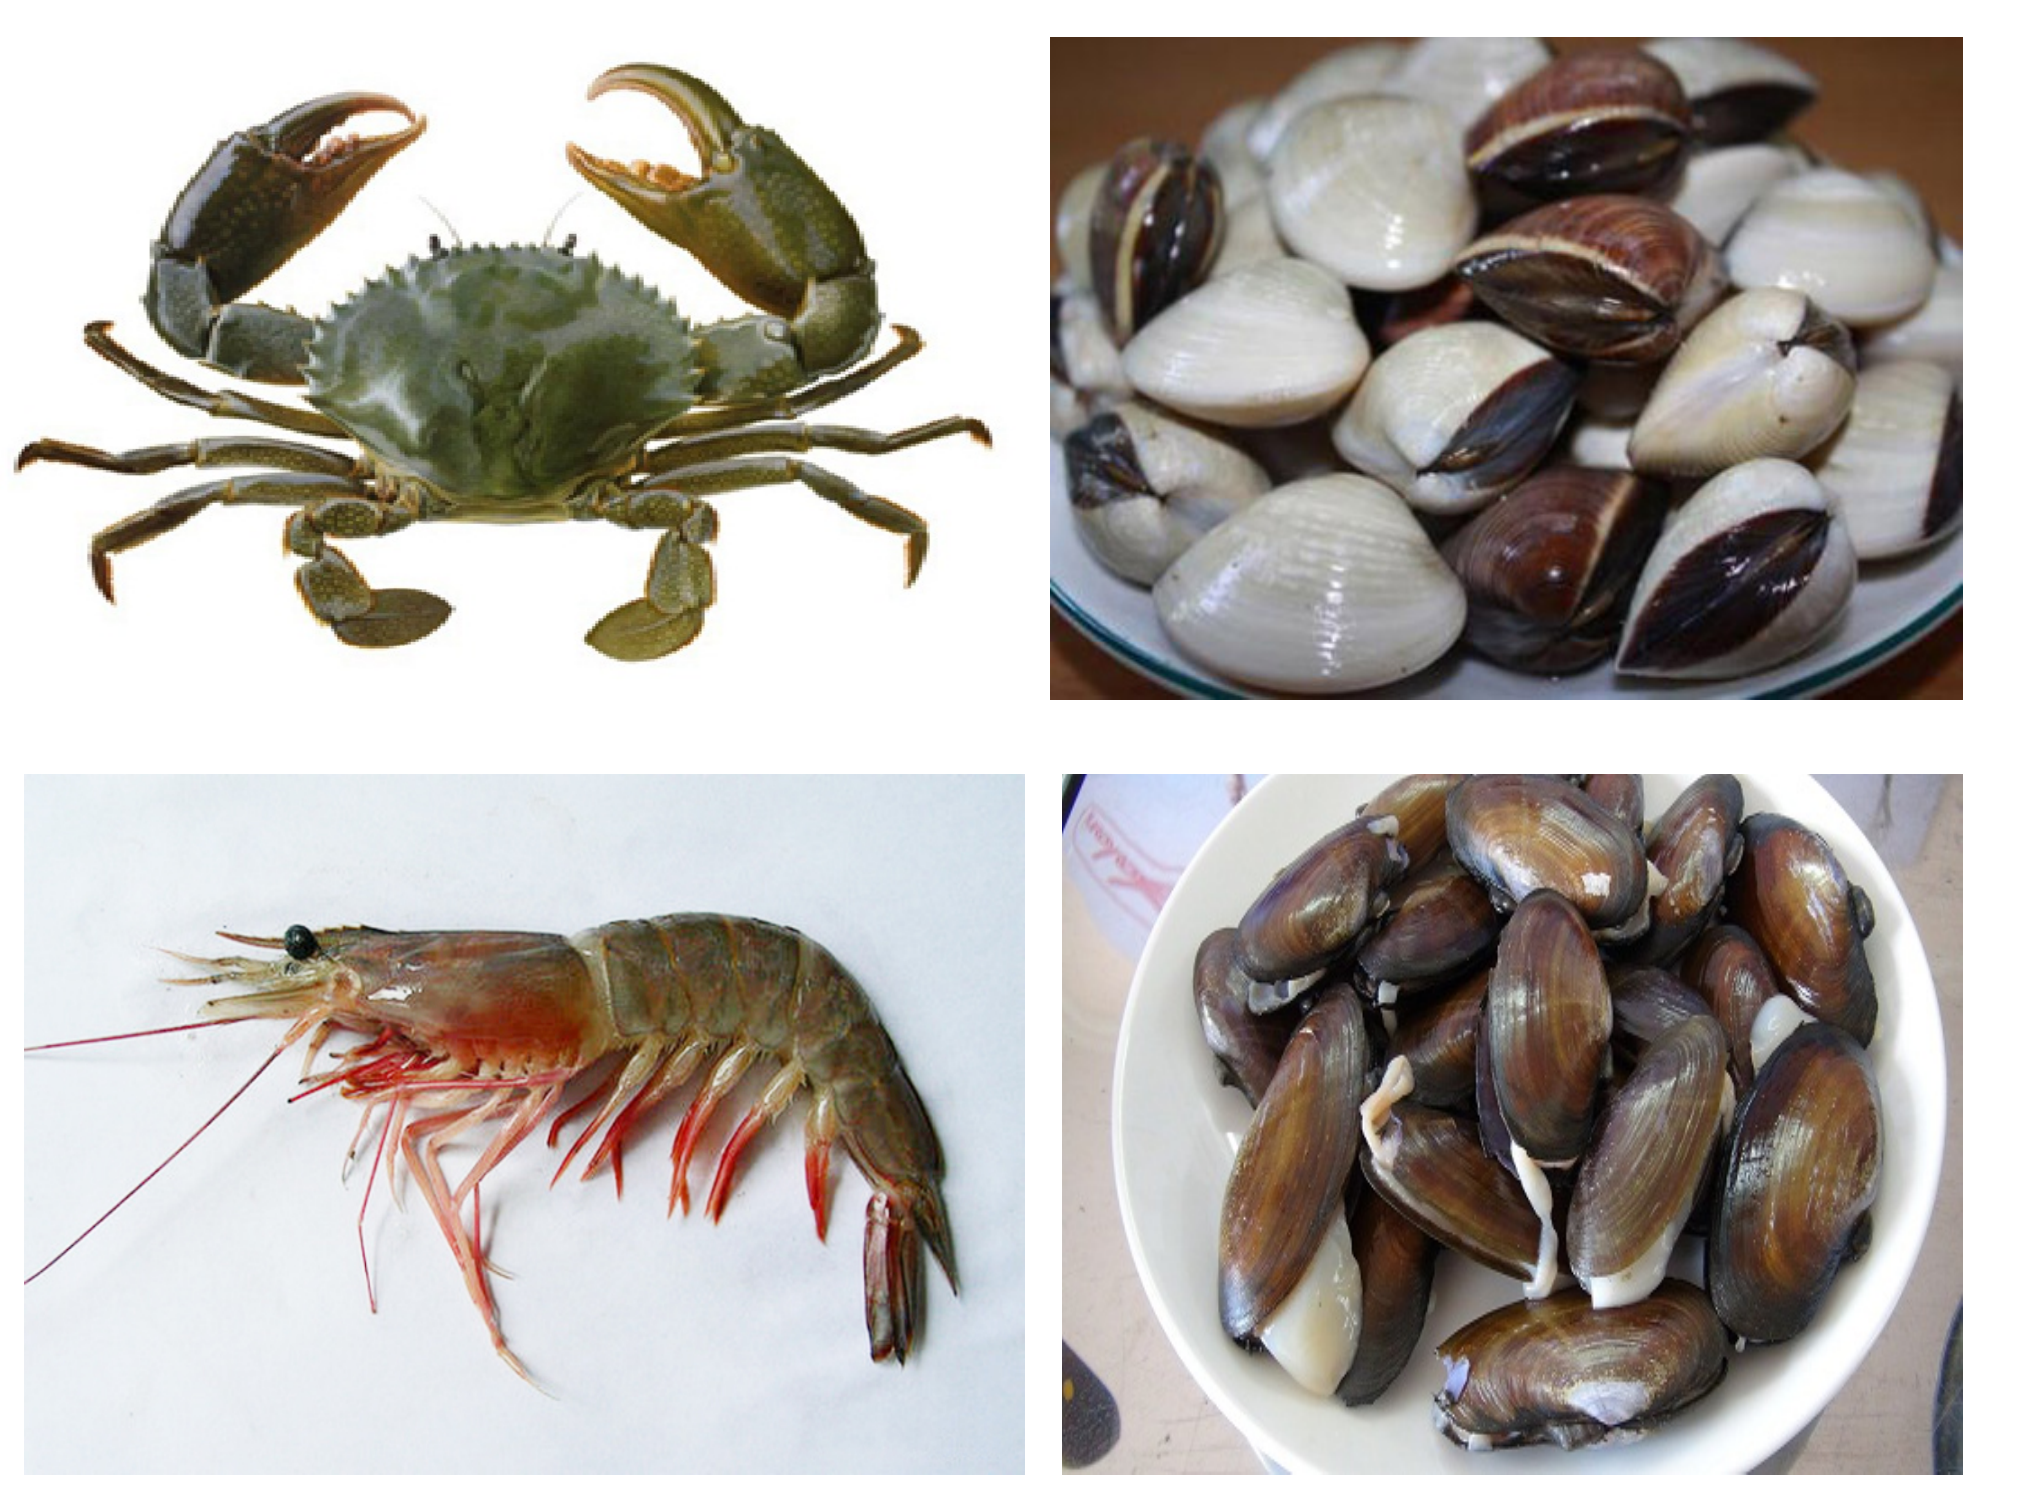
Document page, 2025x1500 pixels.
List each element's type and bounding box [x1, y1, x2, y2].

picture [0, 49, 1016, 688]
picture [1062, 774, 1963, 1476]
picture [24, 774, 1026, 1476]
picture [1049, 37, 1963, 701]
